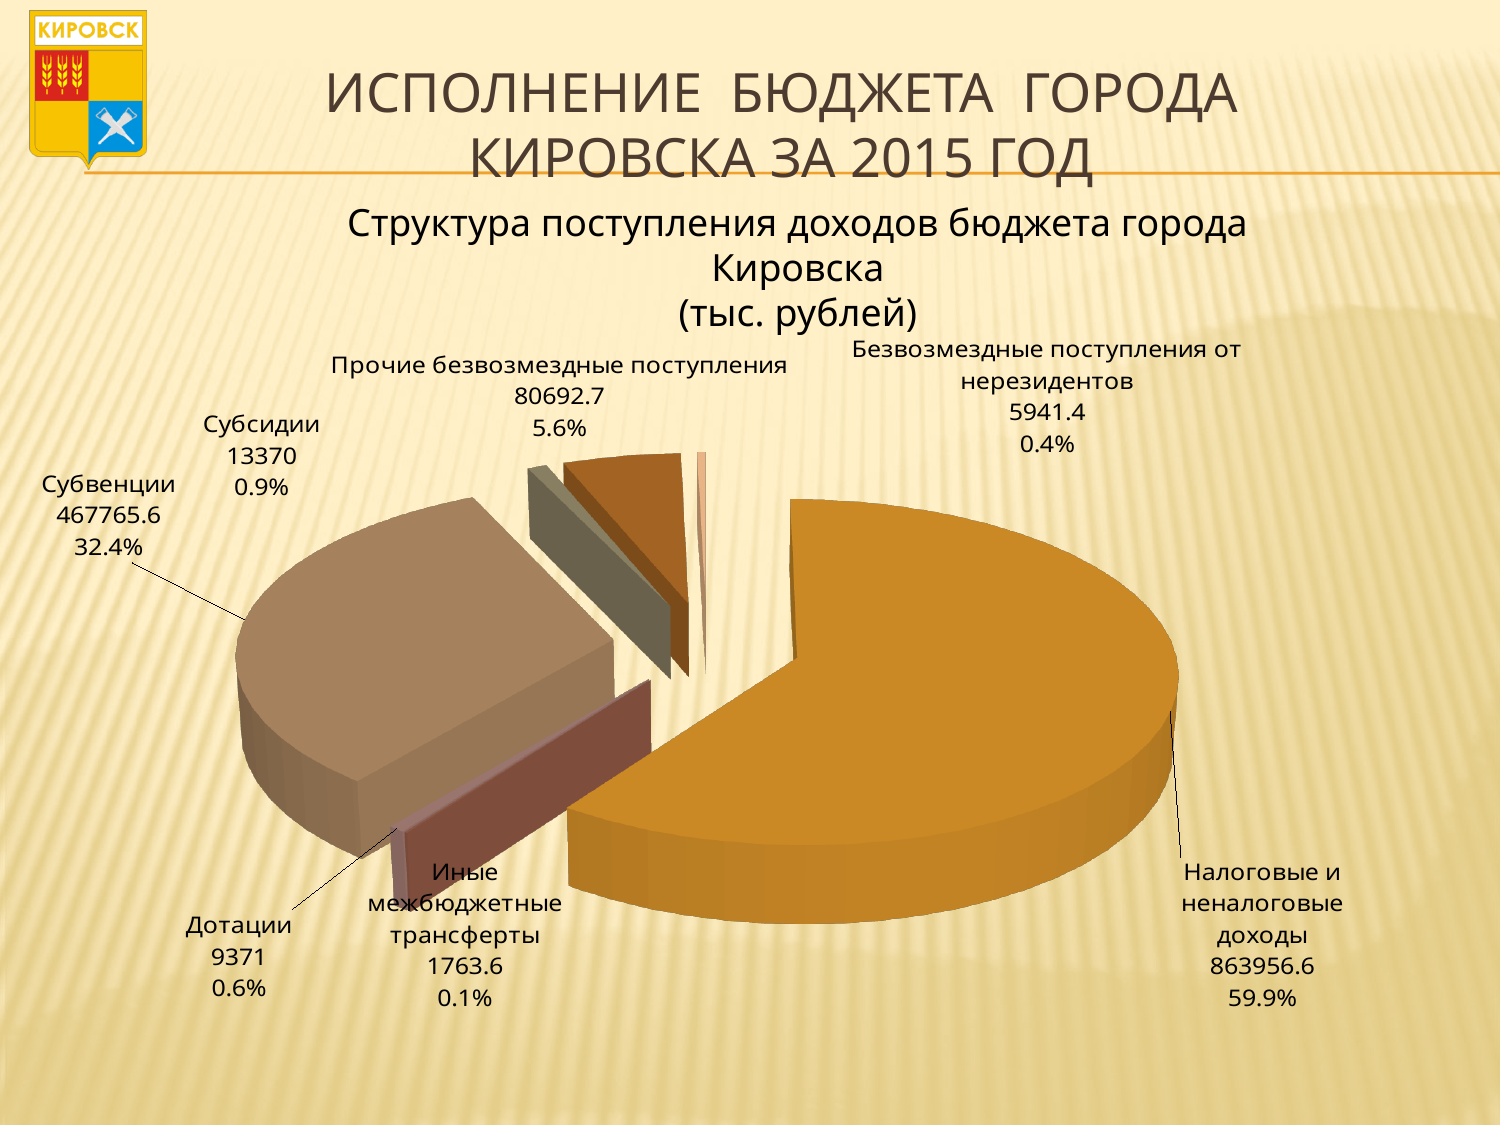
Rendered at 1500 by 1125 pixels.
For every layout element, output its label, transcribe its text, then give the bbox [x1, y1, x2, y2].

chart [40, 325, 1467, 1069]
text_box Структура поступления доходов бюджета города Кировска (тыс. рублей) [242, 191, 1354, 324]
title ИСПОЛНЕНИЕ БюджетА города Кировска за 2015 год [218, 85, 1345, 160]
picture [29, 9, 147, 171]
